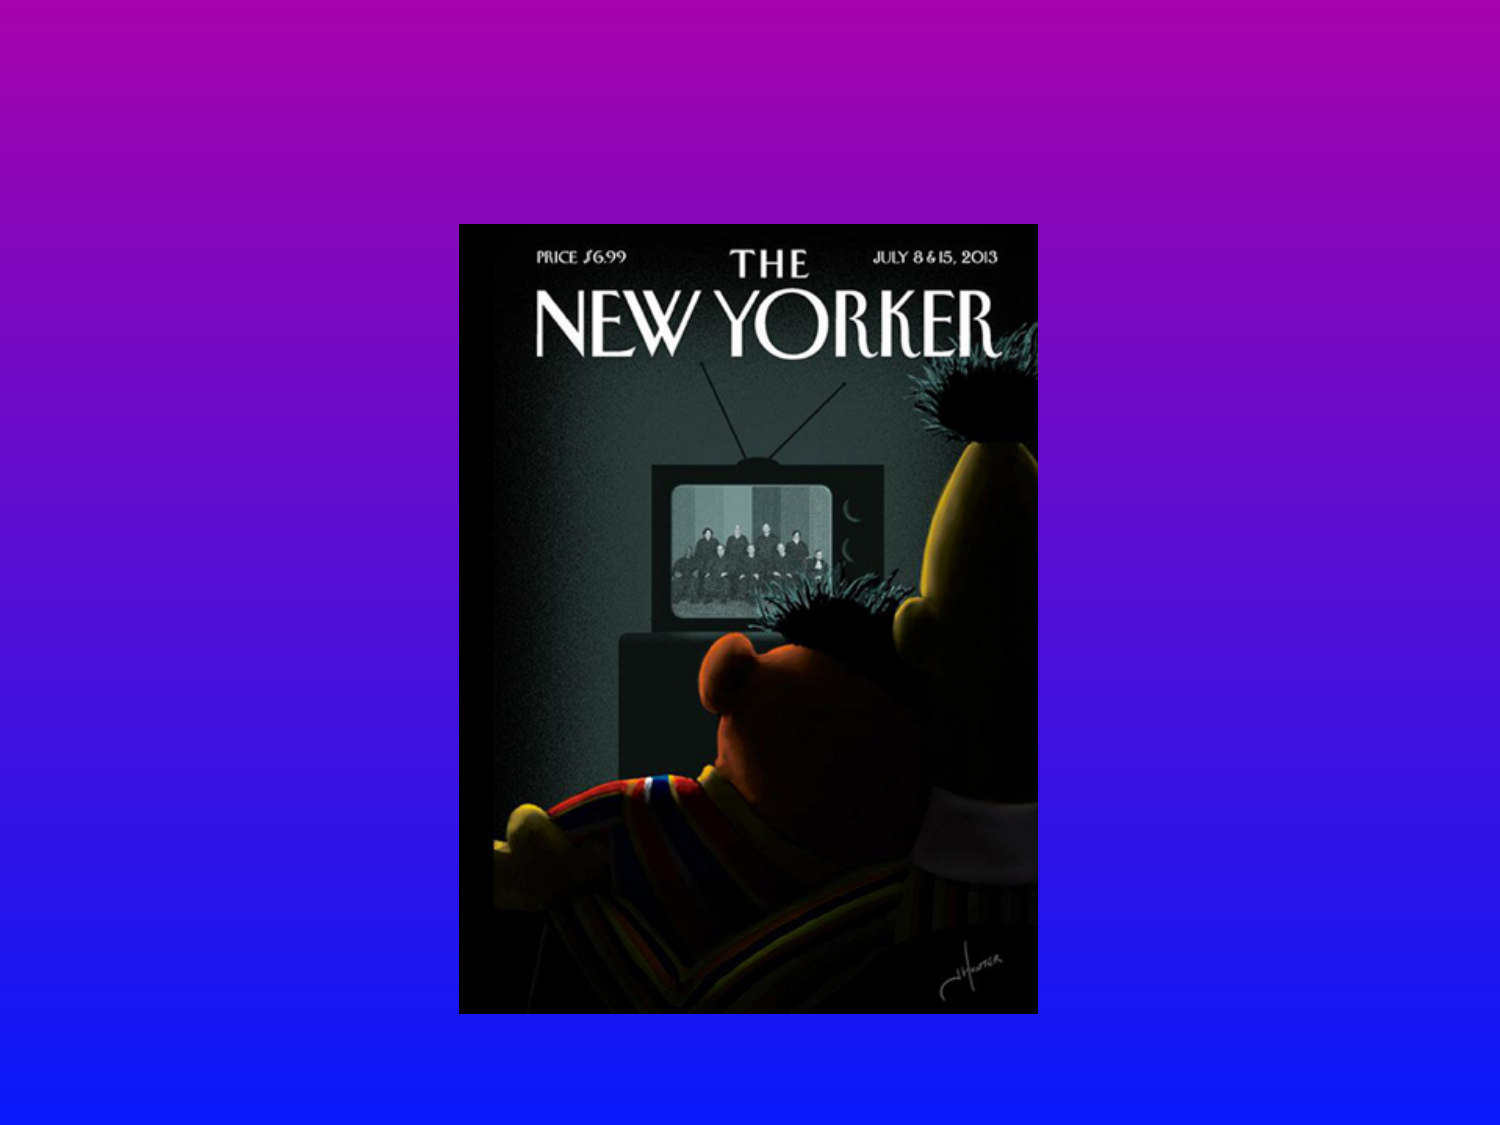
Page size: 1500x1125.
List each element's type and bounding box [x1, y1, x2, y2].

picture [459, 224, 1038, 1015]
